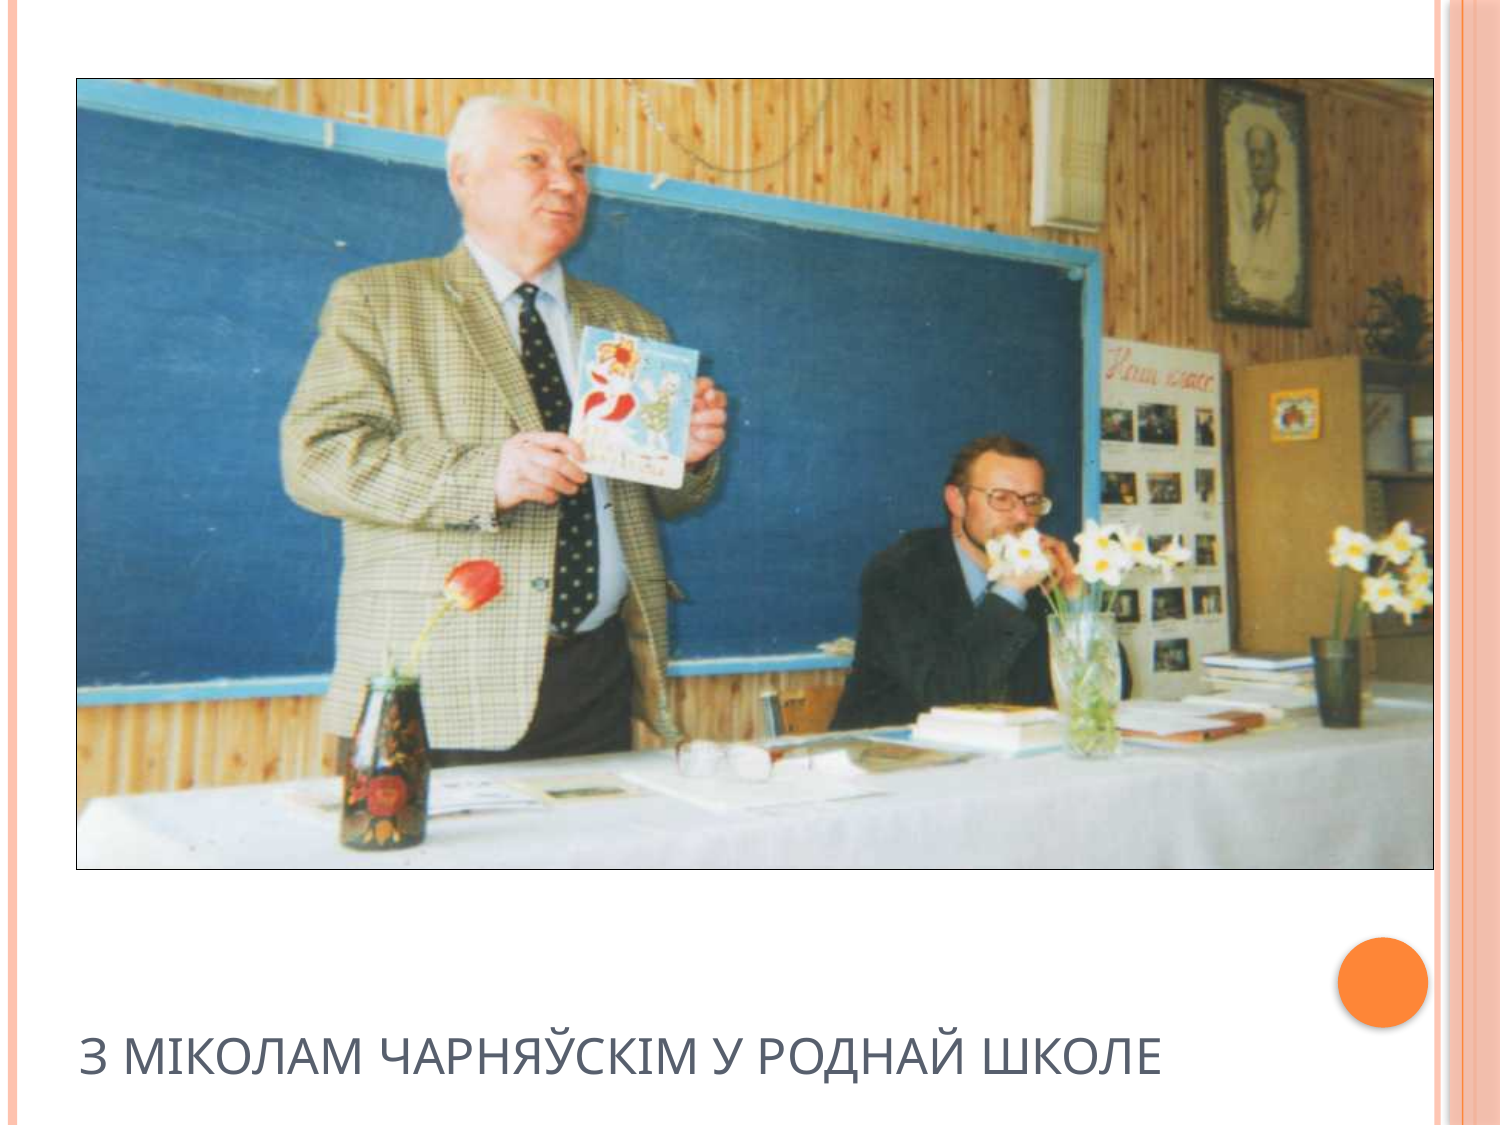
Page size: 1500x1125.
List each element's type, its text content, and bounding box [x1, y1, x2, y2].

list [76, 77, 1434, 871]
title З Міколам Чарняўскім у роднай школе [64, 904, 1415, 1093]
